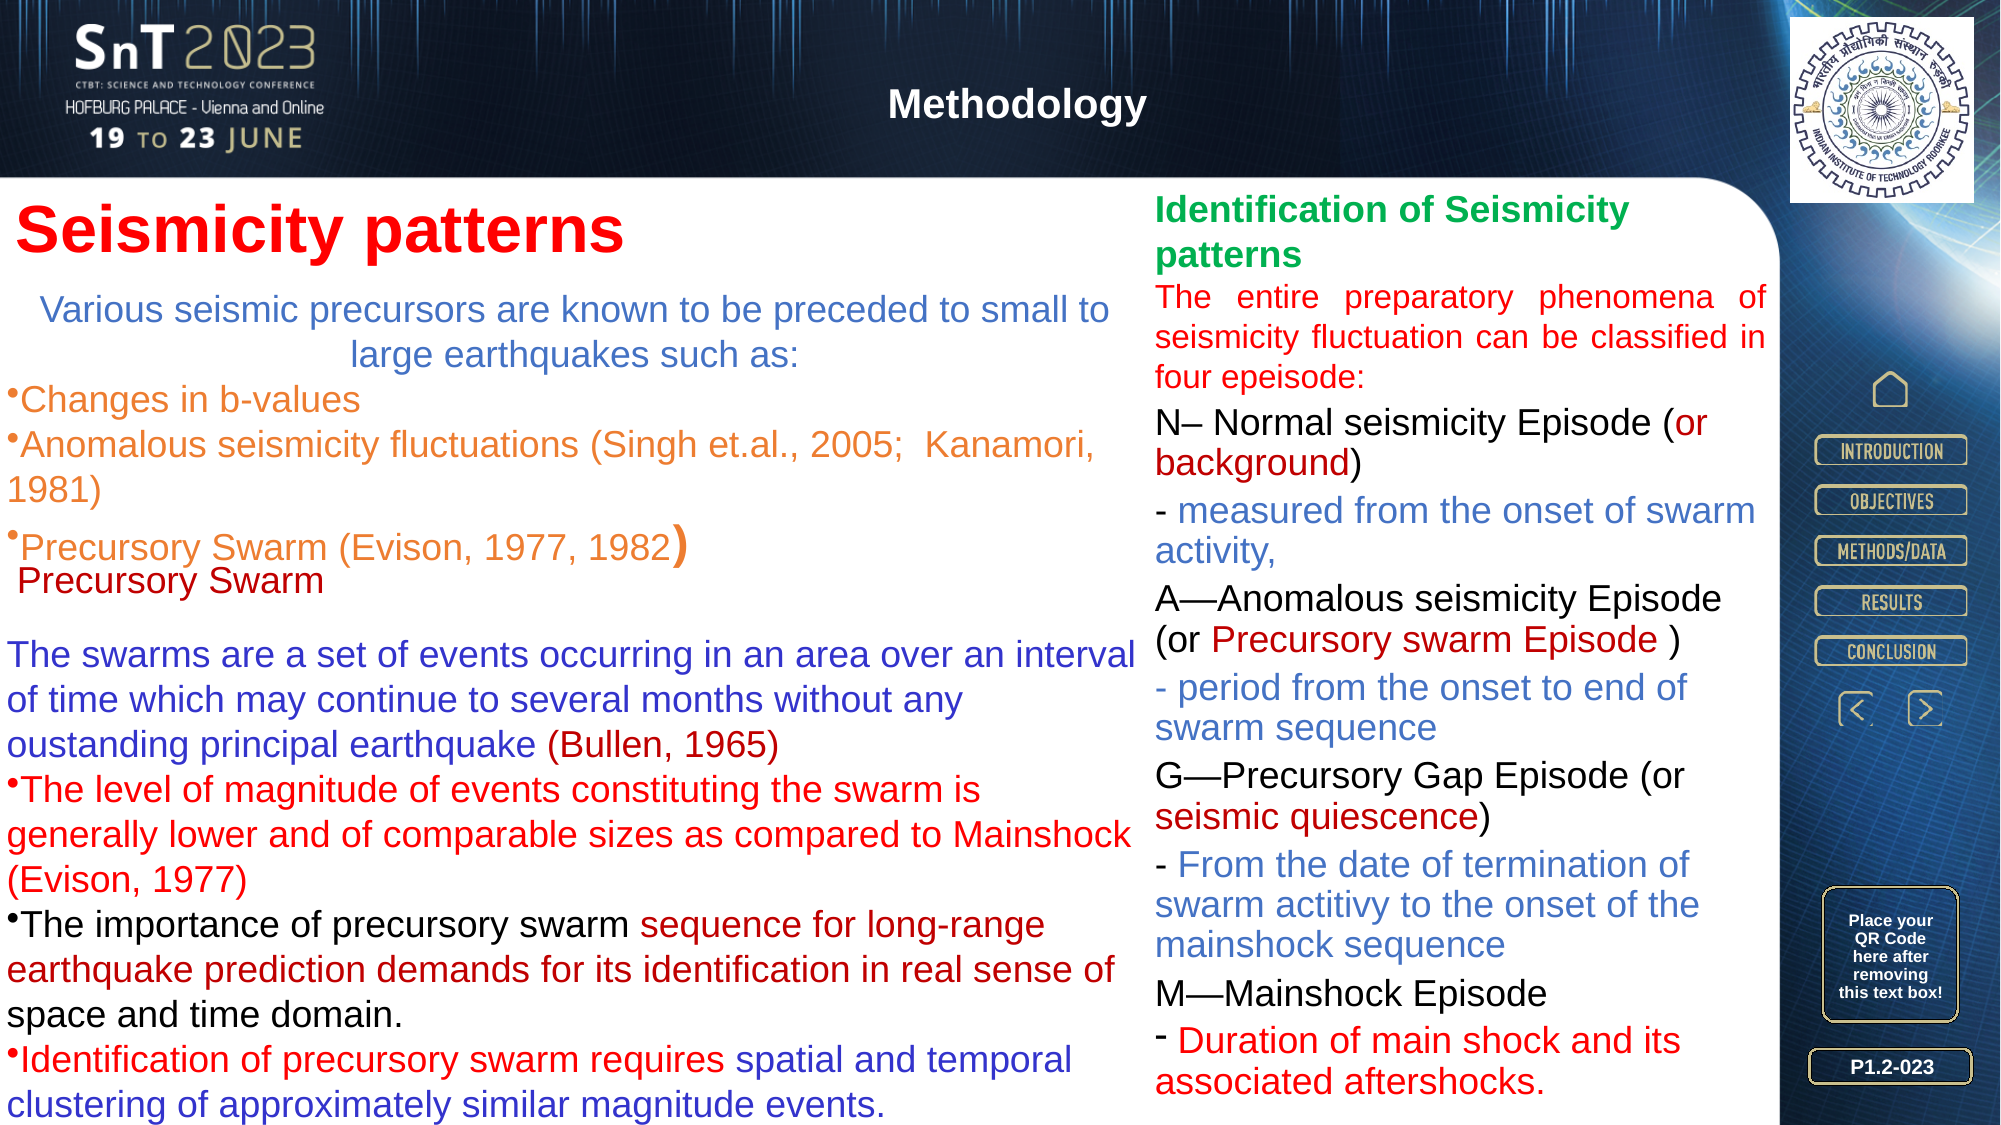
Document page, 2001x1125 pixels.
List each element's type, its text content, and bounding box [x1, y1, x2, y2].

text_box Methodology [359, 43, 1676, 136]
text_box Seismicity patterns [0, 178, 642, 277]
text_box P1.2-023 [1782, 1030, 2000, 1105]
text_box Precursory Swarm [1, 548, 340, 609]
text_box Identification of Seismicity patterns The entire preparatory phenomena of seismicity fluctuation can be classified in four epeisode: N– Normal seismicity Episode (or background) - measured from the onset of swarm activity, A—Anomalous seismicity Episode (or Precursory swarm Episode ) - period from the onset to end of swarm sequence G—Precursory Gap Episode (or seismic quiescence) - From the date of termination of swarm actitivy to the onset of the mainshock sequence M—Mainshock Episode Duration of main shock and its associated aftershocks. [1140, 178, 1782, 1110]
picture [0, 0, 2001, 1125]
text_box Place your QR Code here after removing this text box! [1823, 896, 1958, 1018]
text_box Various seismic precursors are known to be preceded to small to large earthquakes such as: Changes in b-values Anomalous seismicity fluctuations (Singh et.al., 2005; Kanamori, 1981) Precursory Swarm (Evison, 1977, 1982) The swarms are a set of events occurring in an area over an interval of time which may continue to several months without any oustanding principal earthquake (Bullen, 1965) The level of magnitude of events constituting the swarm is generally lower and of comparable sizes as compared to Mainshock (Evison, 1977) The importance of precursory swarm sequence for long-range earthquake prediction demands for its identification in real sense of space and time domain. Identification of precursory swarm requires spatial and temporal clustering of approximately similar magnitude events. [0, 277, 1158, 1125]
